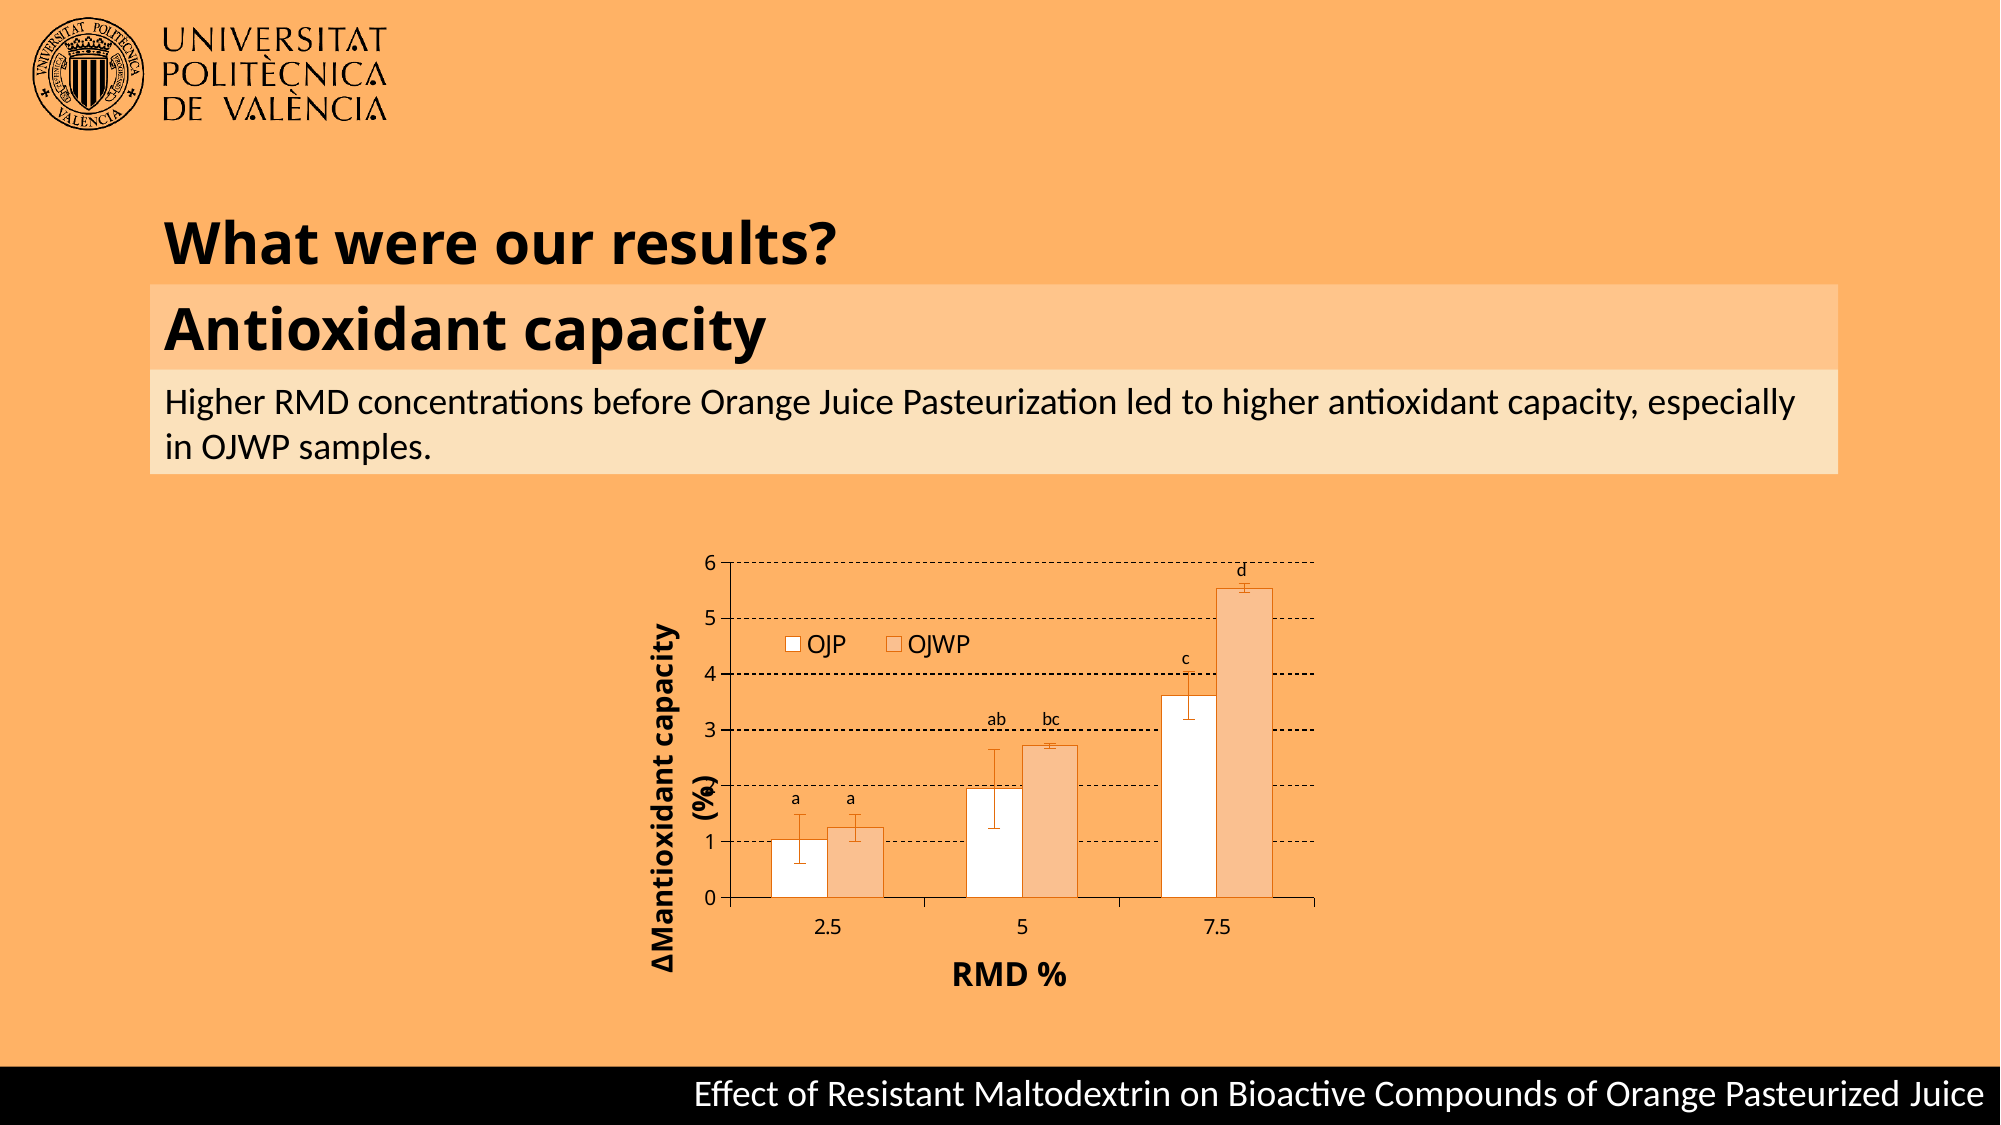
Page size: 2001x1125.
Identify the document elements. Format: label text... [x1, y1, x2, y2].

text_box Antioxidant capacity [150, 284, 1839, 369]
text_box Higher RMD concentrations before Orange Juice Pasteurization led to higher antioxidant capacity, especially in OJWP samples. [150, 369, 1839, 475]
text_box What were our results? [150, 199, 1839, 284]
subtitle Effect of Resistant Maltodextrin on Bioactive Compounds of Orange Pasteurized Juice [0, 1066, 2000, 1125]
picture [0, 0, 419, 148]
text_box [630, 536, 1358, 1006]
